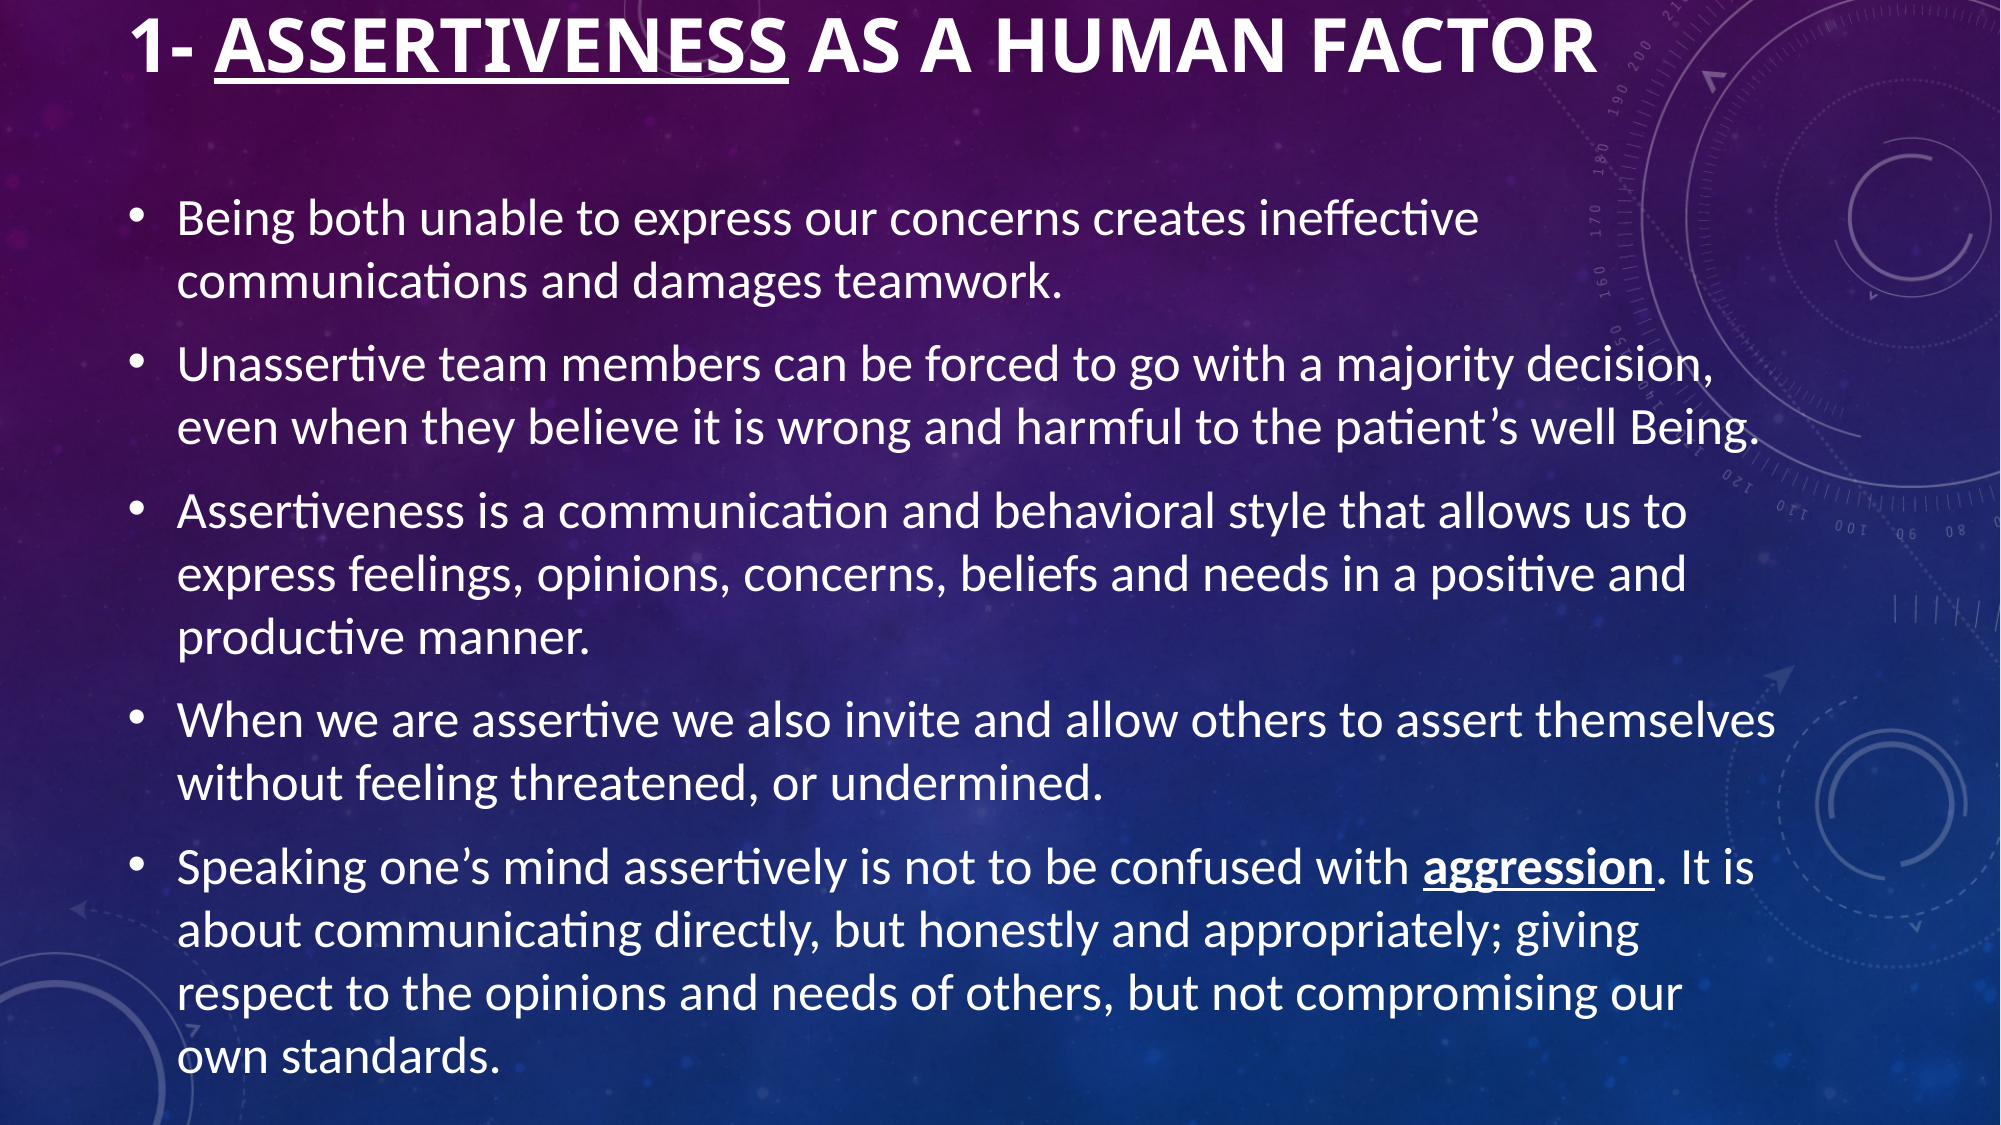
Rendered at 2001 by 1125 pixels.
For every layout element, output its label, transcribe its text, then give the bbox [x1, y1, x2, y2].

title 1- Assertiveness as a human factor [112, 0, 1775, 175]
picture [0, 0, 2001, 1125]
list Being both unable to express our concerns creates ineffective communications and damages teamwork. Unassertive team members can be forced to go with a majority decision, even when they believe it is wrong and harmful to the patient’s well Being. Assertiveness is a communication and behavioral style that allows us to express feelings, opinions, concerns, beliefs and needs in a positive and productive manner. When we are assertive we also invite and allow others to assert themselves without feeling threatened, or undermined. Speaking one’s mind assertively is not to be confused with aggression. It is about communicating directly, but honestly and appropriately; giving respect to the opinions and needs of others, but not compromising our own standards. [112, 175, 1804, 1104]
